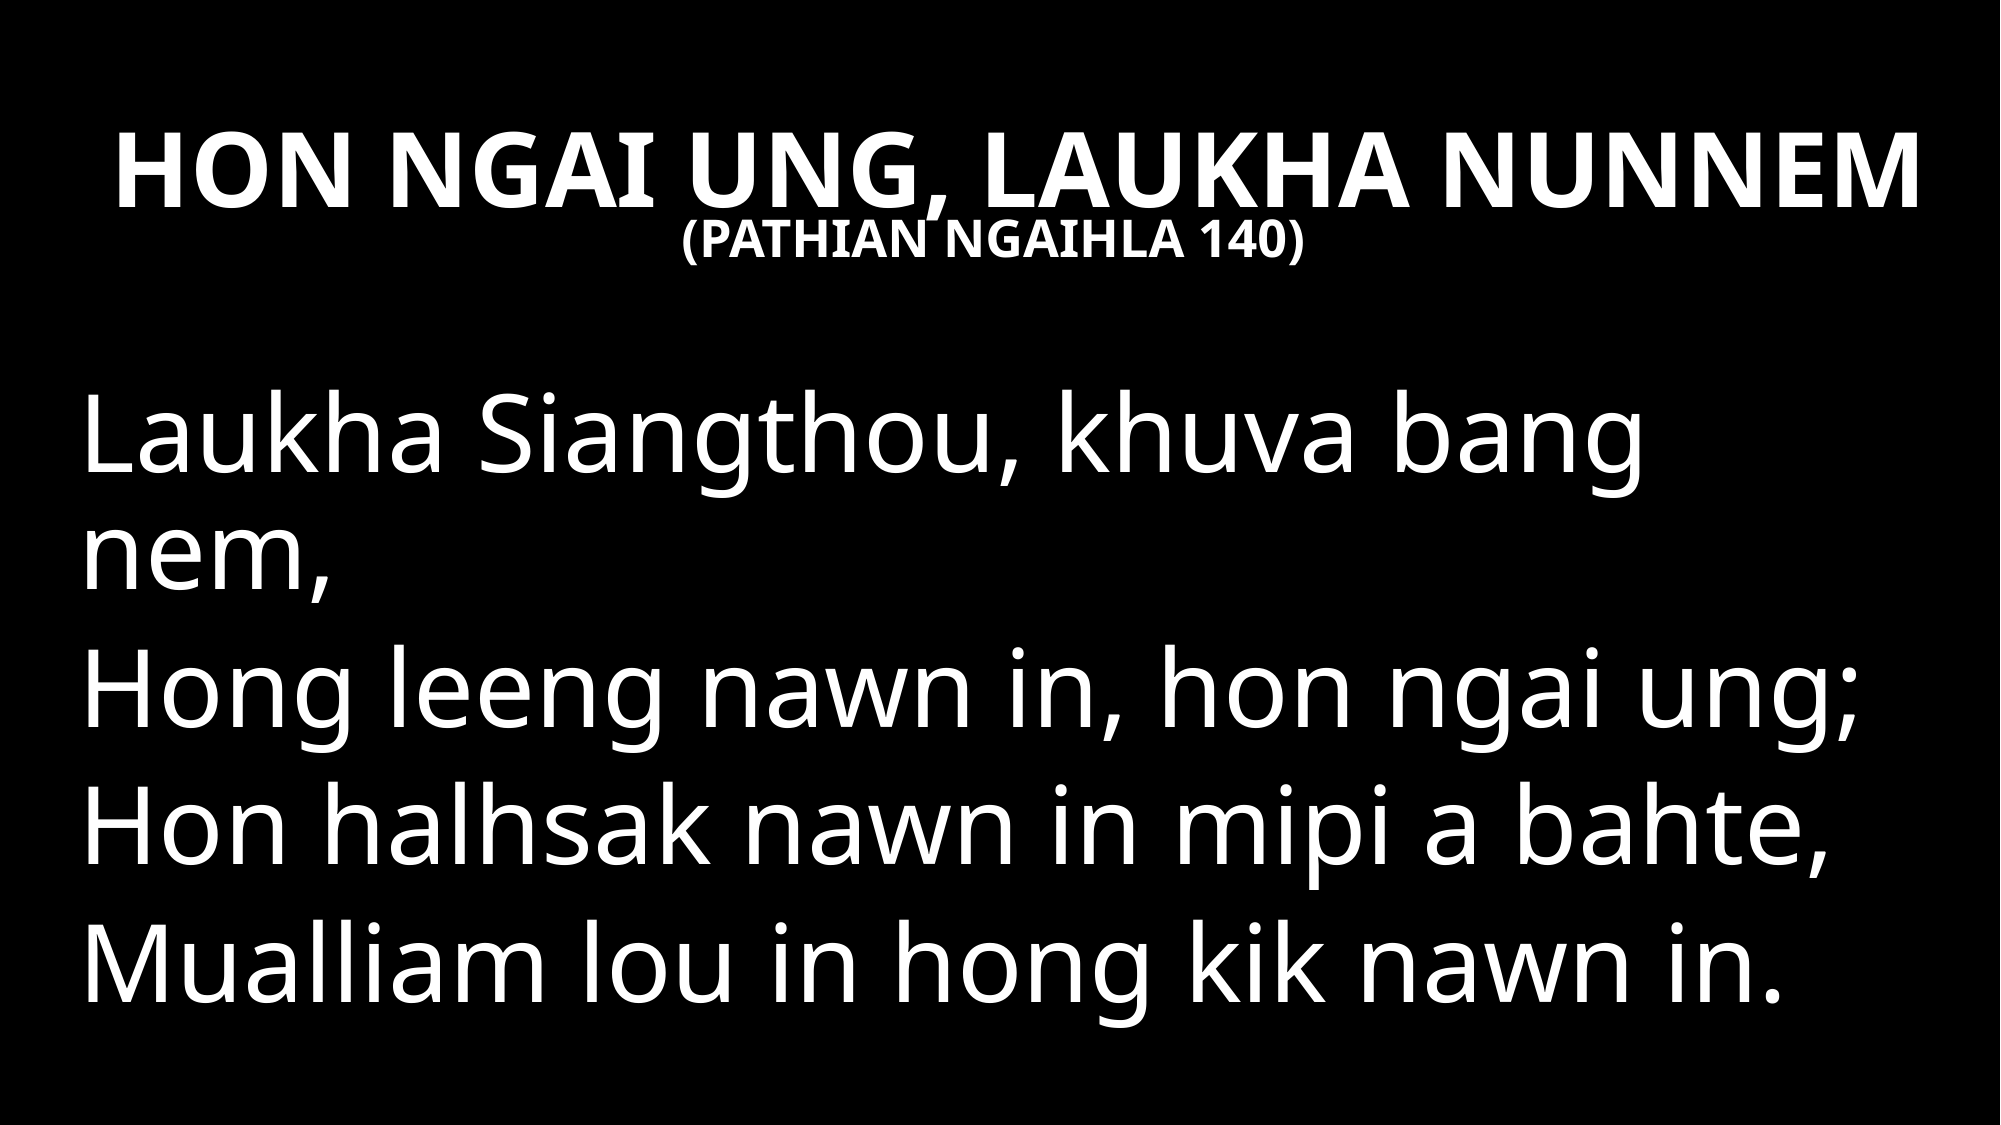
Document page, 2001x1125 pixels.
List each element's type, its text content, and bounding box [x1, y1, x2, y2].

text_box HON NGAI UNG, LAUKHA NUNNEM [63, 95, 1975, 236]
text_box (PATHIAN NGAIHLA 140) [153, 198, 1847, 276]
subtitle Laukha Siangthou, khuva bang nem, Hong leeng nawn in, hon ngai ung; Hon halhsak nawn in mipi a bahte, Mualliam lou in hong kik nawn in. [63, 339, 1925, 1066]
